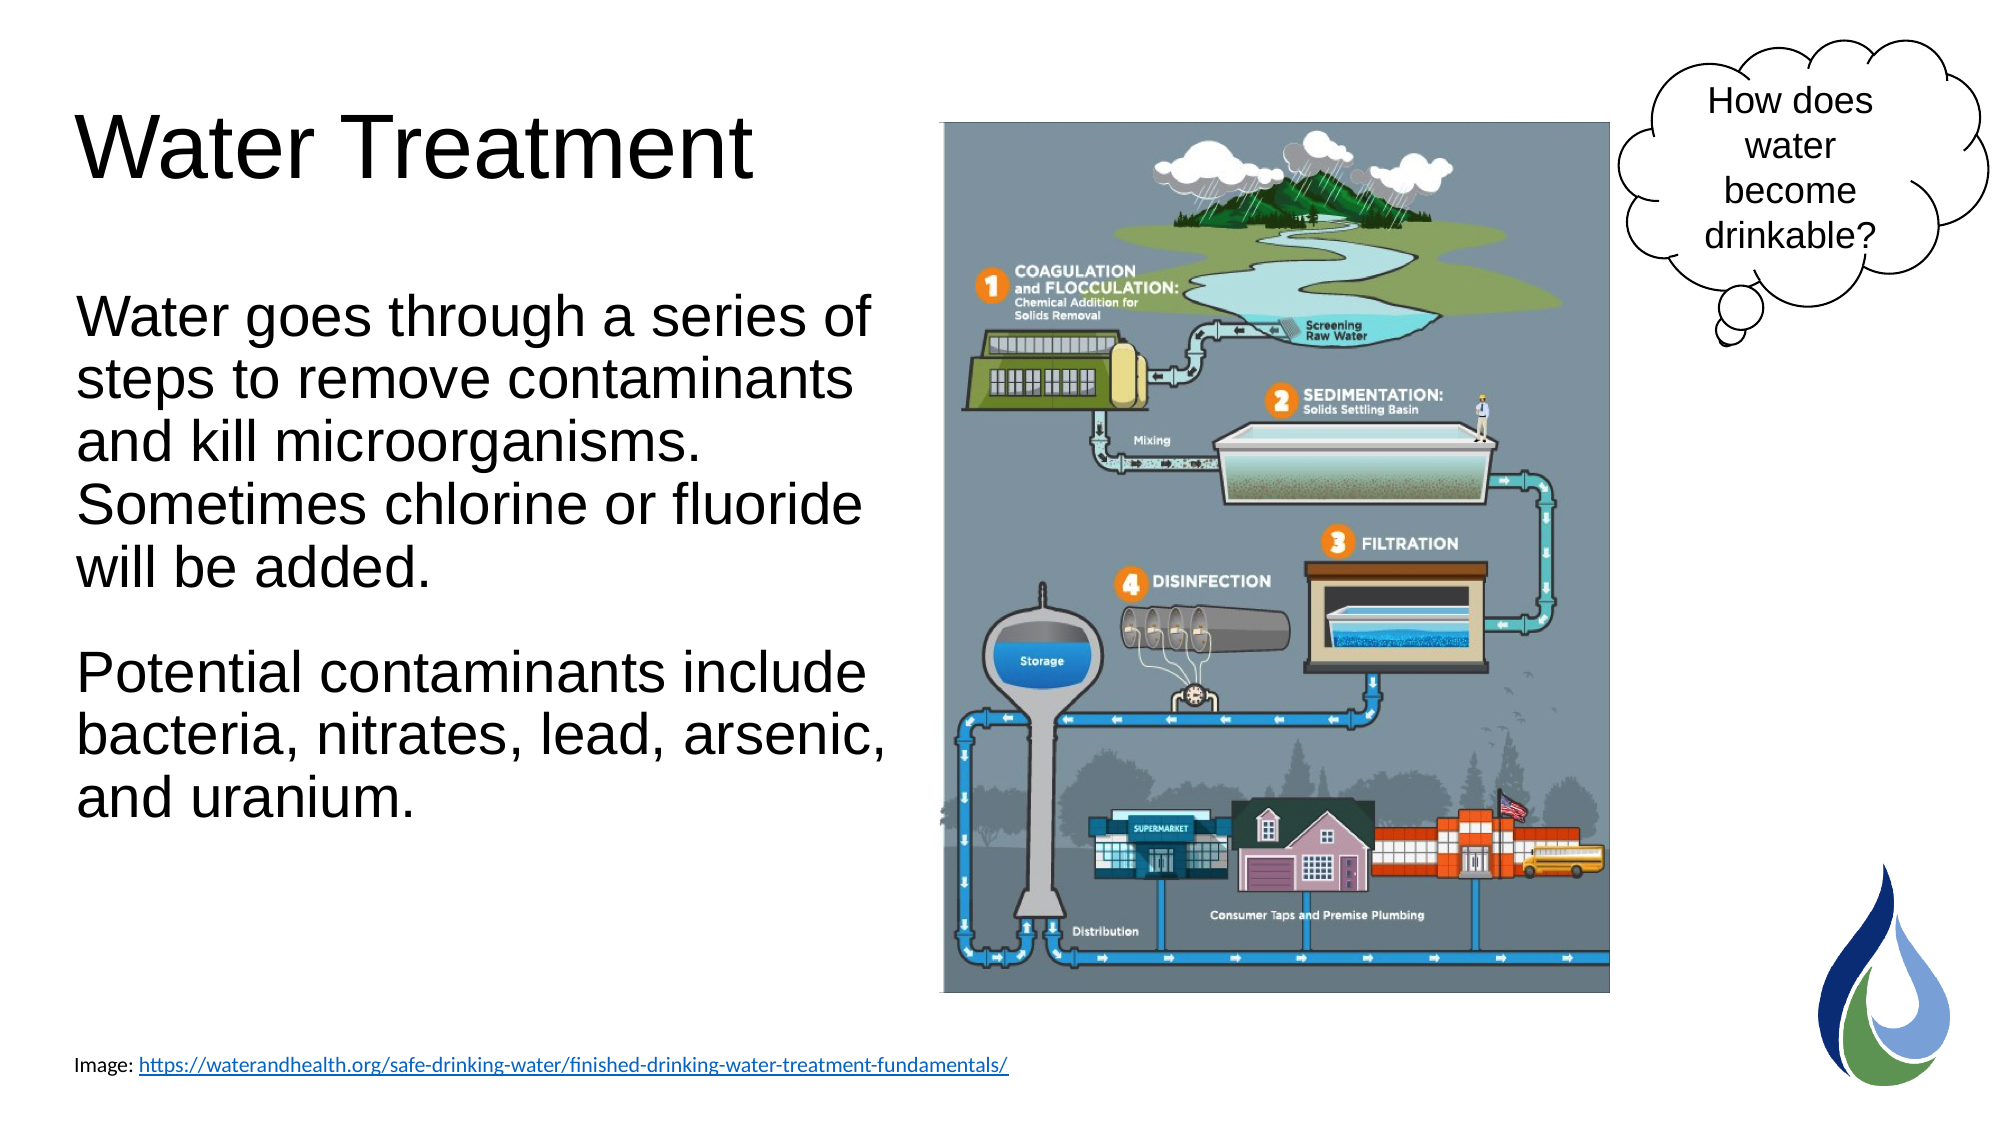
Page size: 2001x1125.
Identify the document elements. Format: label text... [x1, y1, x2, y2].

list Water goes through a series of steps to remove contaminants and kill microorganisms. Sometimes chlorine or fluoride will be added. Potential contaminants include bacteria, nitrates, lead, arsenic, and uranium. [61, 278, 912, 993]
picture [939, 122, 1610, 993]
text_box How does water become drinkable? [1617, 39, 1990, 348]
text_box Image: https://waterandhealth.org/safe-drinking-water/finished-drinking-water-treatment-fundamentals/ [59, 1043, 1183, 1085]
picture [1818, 863, 1950, 1086]
title Water Treatment [59, 39, 1838, 258]
